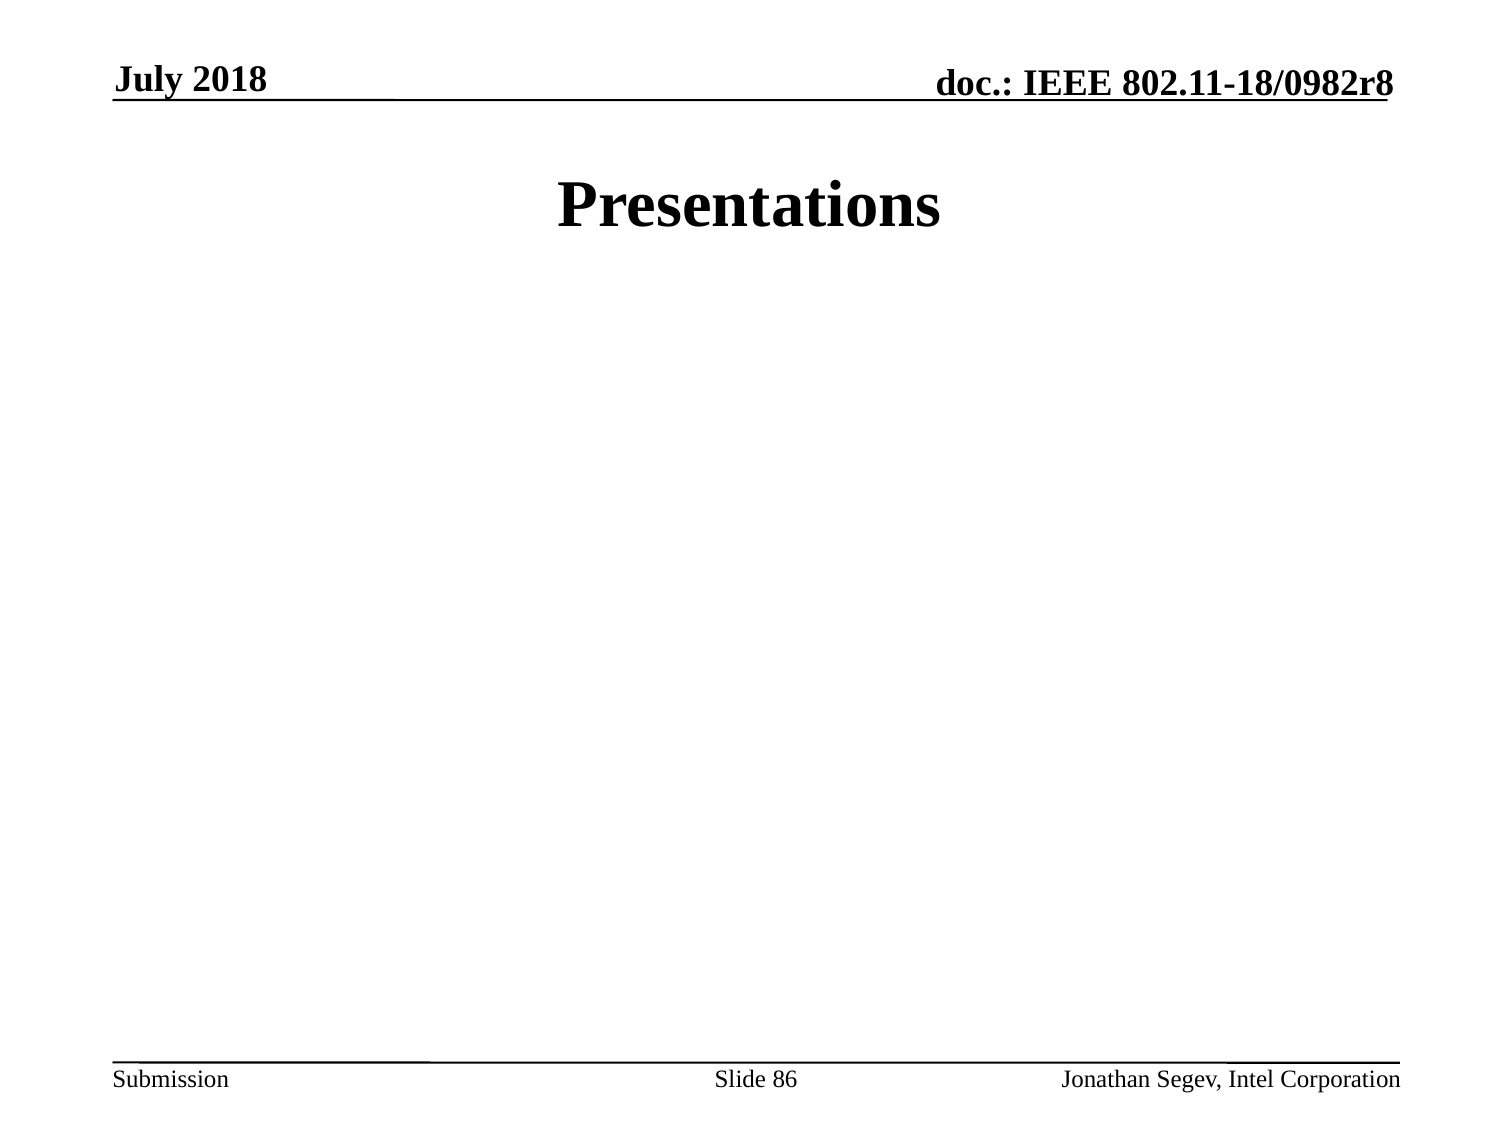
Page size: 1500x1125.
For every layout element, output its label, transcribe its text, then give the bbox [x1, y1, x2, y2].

slide_number Slide 86 [712, 1061, 800, 1123]
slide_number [114, 54, 423, 100]
title Presentations [112, 112, 1388, 288]
footer Jonathan Segev, Intel Corporation [878, 1061, 1402, 1093]
